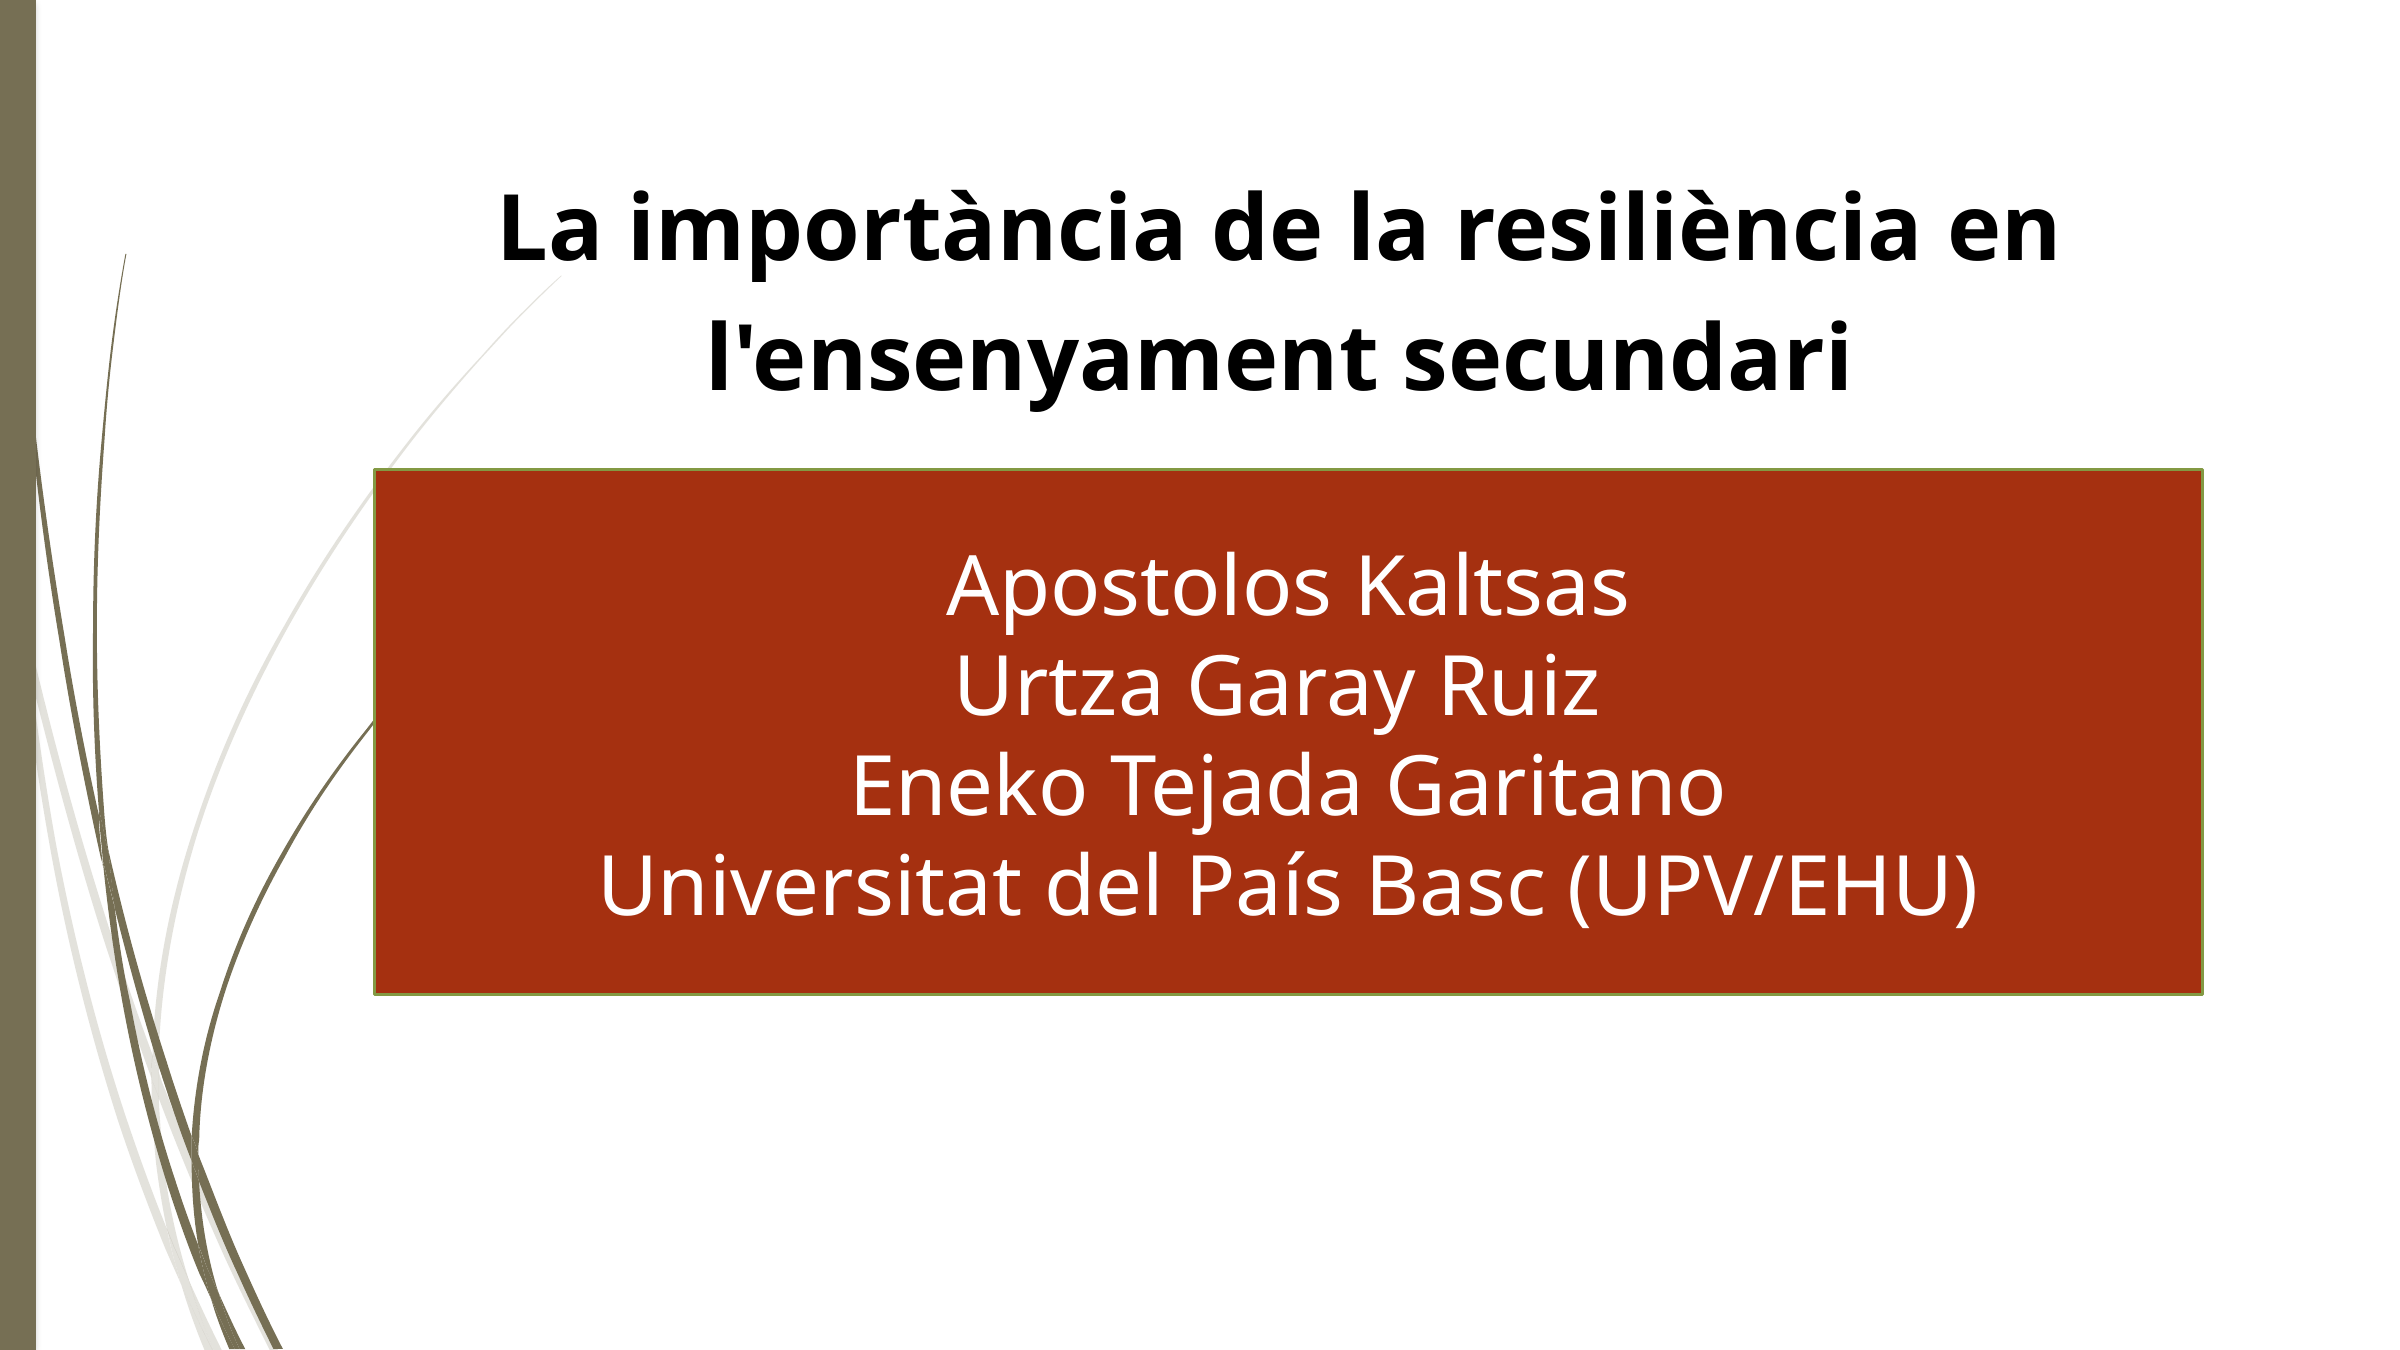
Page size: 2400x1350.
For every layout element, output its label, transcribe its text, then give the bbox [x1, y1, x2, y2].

text_box La importància de la resiliència en l'ensenyament secundari [132, 141, 2203, 417]
text_box Apostolos Kaltsas Urtza Garay Ruiz Eneko Tejada Garitano Universitat del País Basc (UPV/EHU) [373, 468, 2204, 996]
text_box [223, 540, 373, 895]
